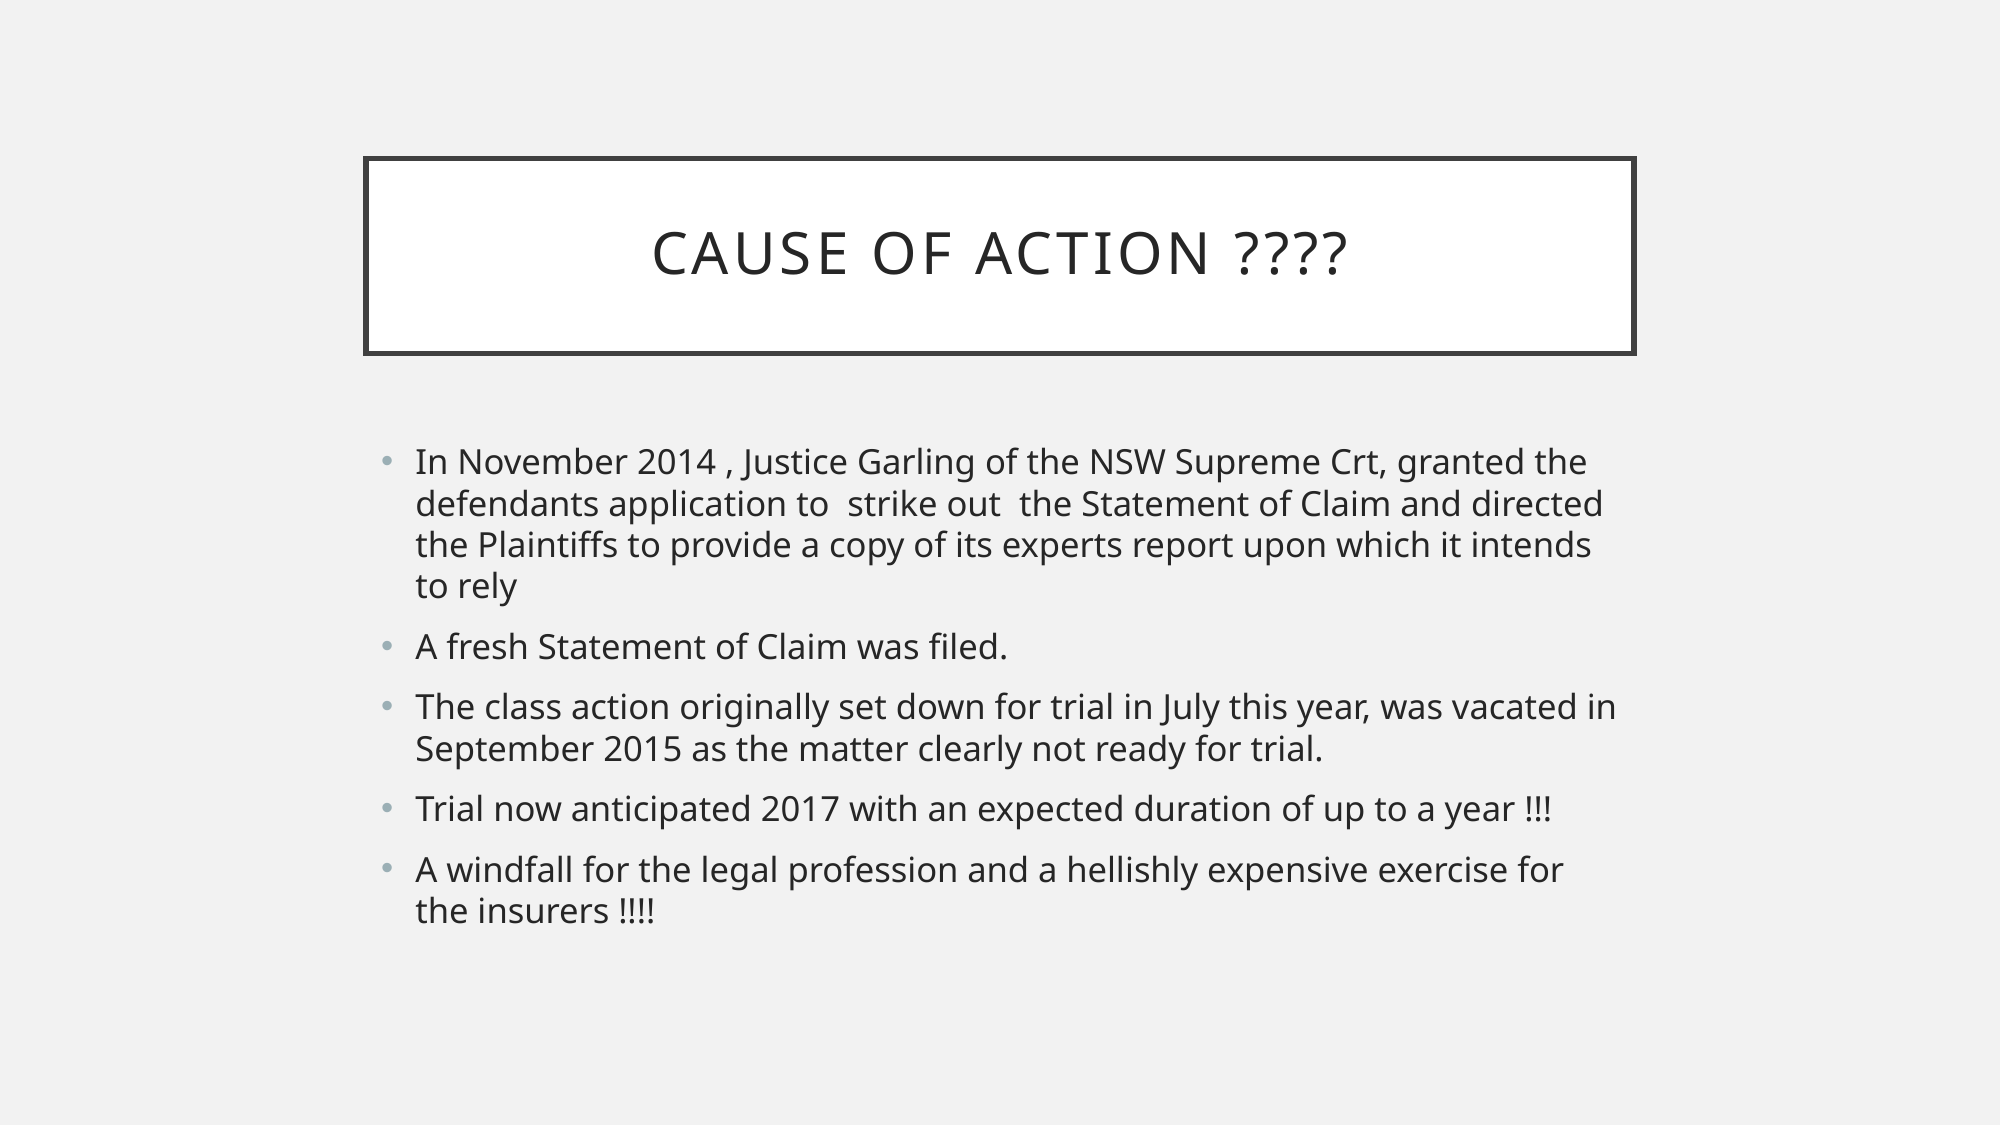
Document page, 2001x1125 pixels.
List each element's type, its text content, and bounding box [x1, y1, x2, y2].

title CAUSE OF ACTION ???? [363, 156, 1637, 356]
list In November 2014 , Justice Garling of the NSW Supreme Crt, granted the defendants application to strike out the Statement of Claim and directed the Plaintiffs to provide a copy of its experts report upon which it intends to rely A fresh Statement of Claim was filed. The class action originally set down for trial in July this year, was vacated in September 2015 as the matter clearly not ready for trial. Trial now anticipated 2017 with an expected duration of up to a year !!! A windfall for the legal profession and a hellishly expensive exercise for the insurers !!!! [366, 432, 1634, 942]
